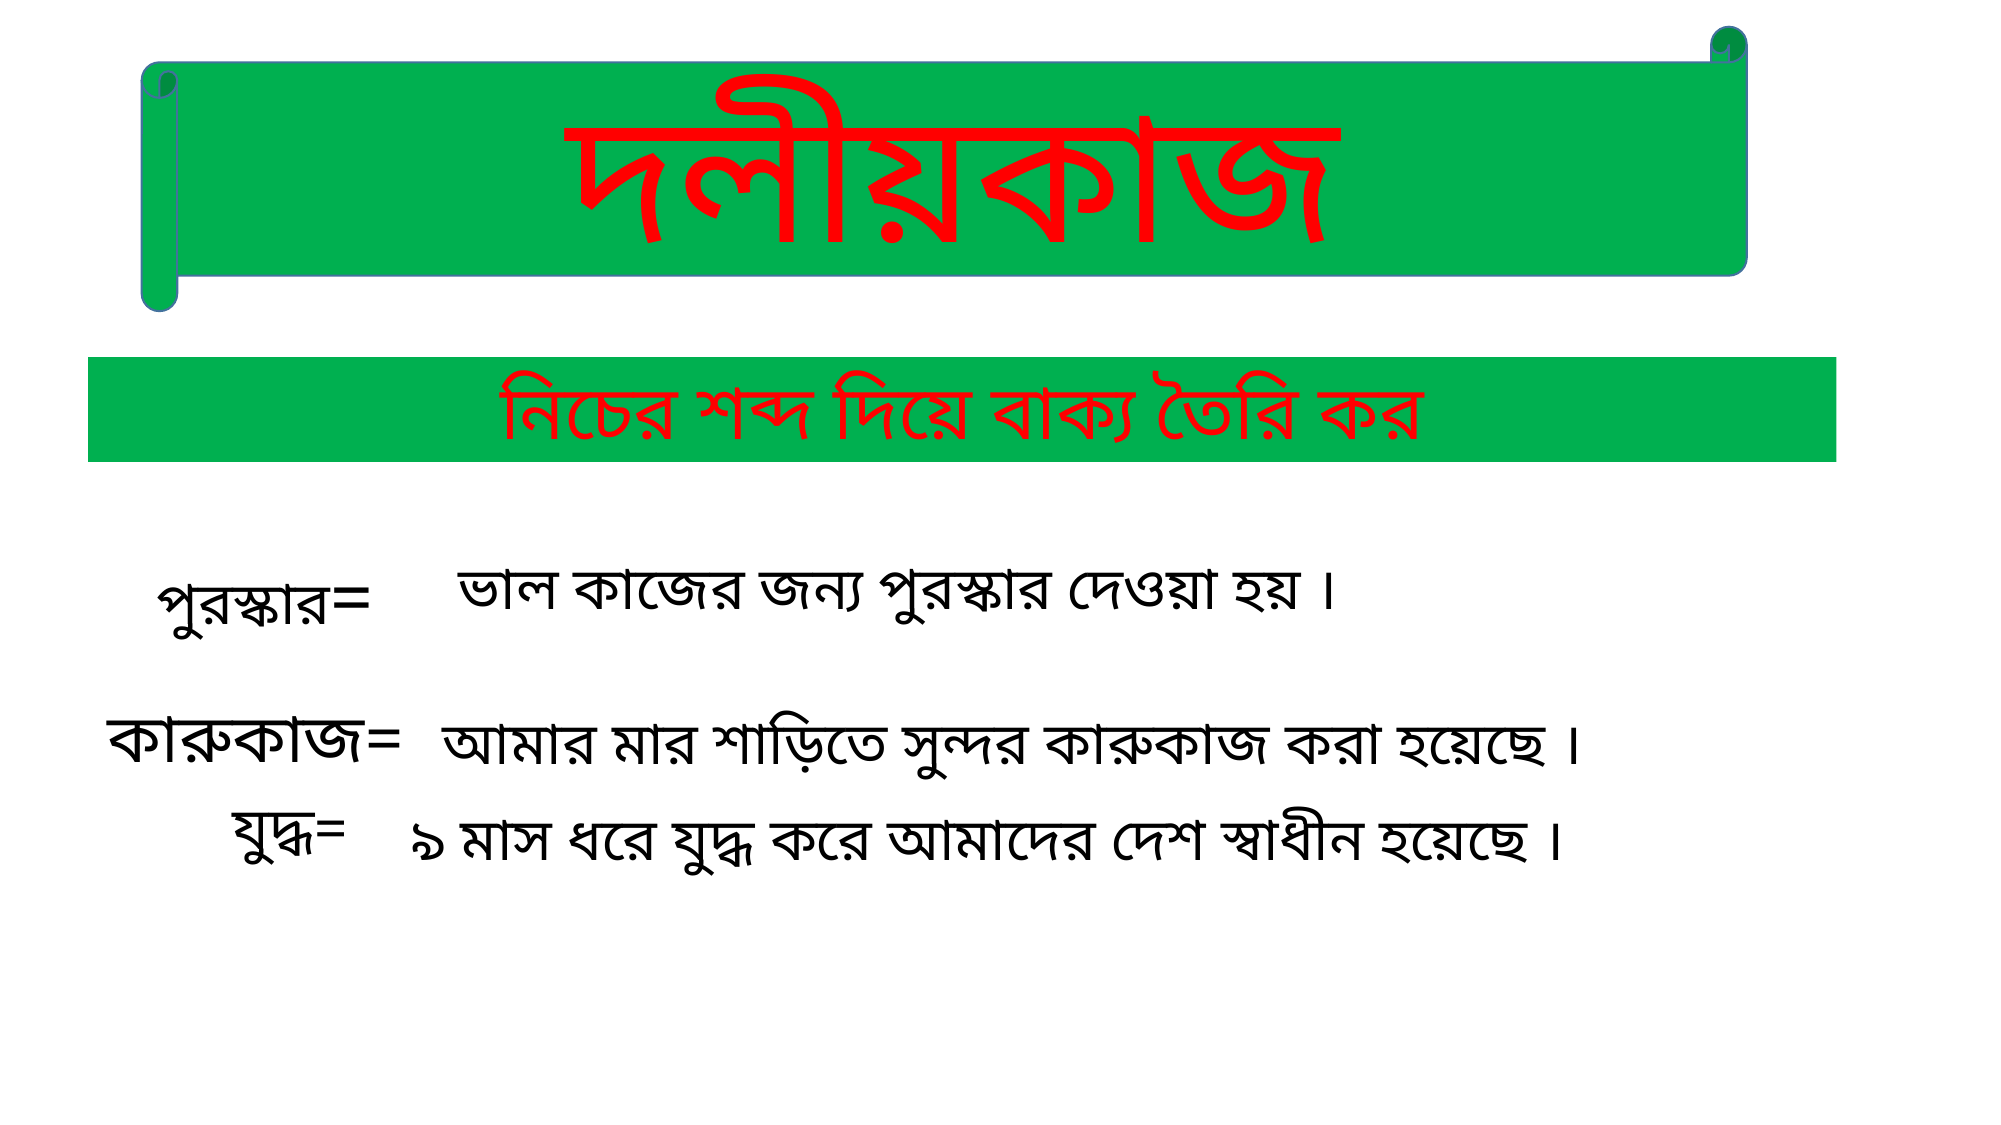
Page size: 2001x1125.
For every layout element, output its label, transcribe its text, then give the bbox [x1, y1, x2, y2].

text_box দলীয়কাজ [140, 25, 1748, 313]
text_box ৯ মাস ধরে যুদ্ধ করে আমাদের দেশ স্বাধীন হয়েছে । [396, 794, 1761, 880]
text_box যুদ্ধ= [114, 784, 467, 869]
text_box কারুকাজ= [92, 688, 467, 784]
text_box পুরস্কার= [141, 541, 467, 647]
text_box নিচের শব্দ দিয়ে বাক্য তৈরি কর [88, 357, 1837, 462]
text_box আমার মার শাড়িতে সুন্দর কারুকাজ করা হয়েছে । [428, 698, 1691, 784]
text_box ভাল কাজের জন্য পুরস্কার দেওয়া হয় । [443, 543, 1704, 629]
